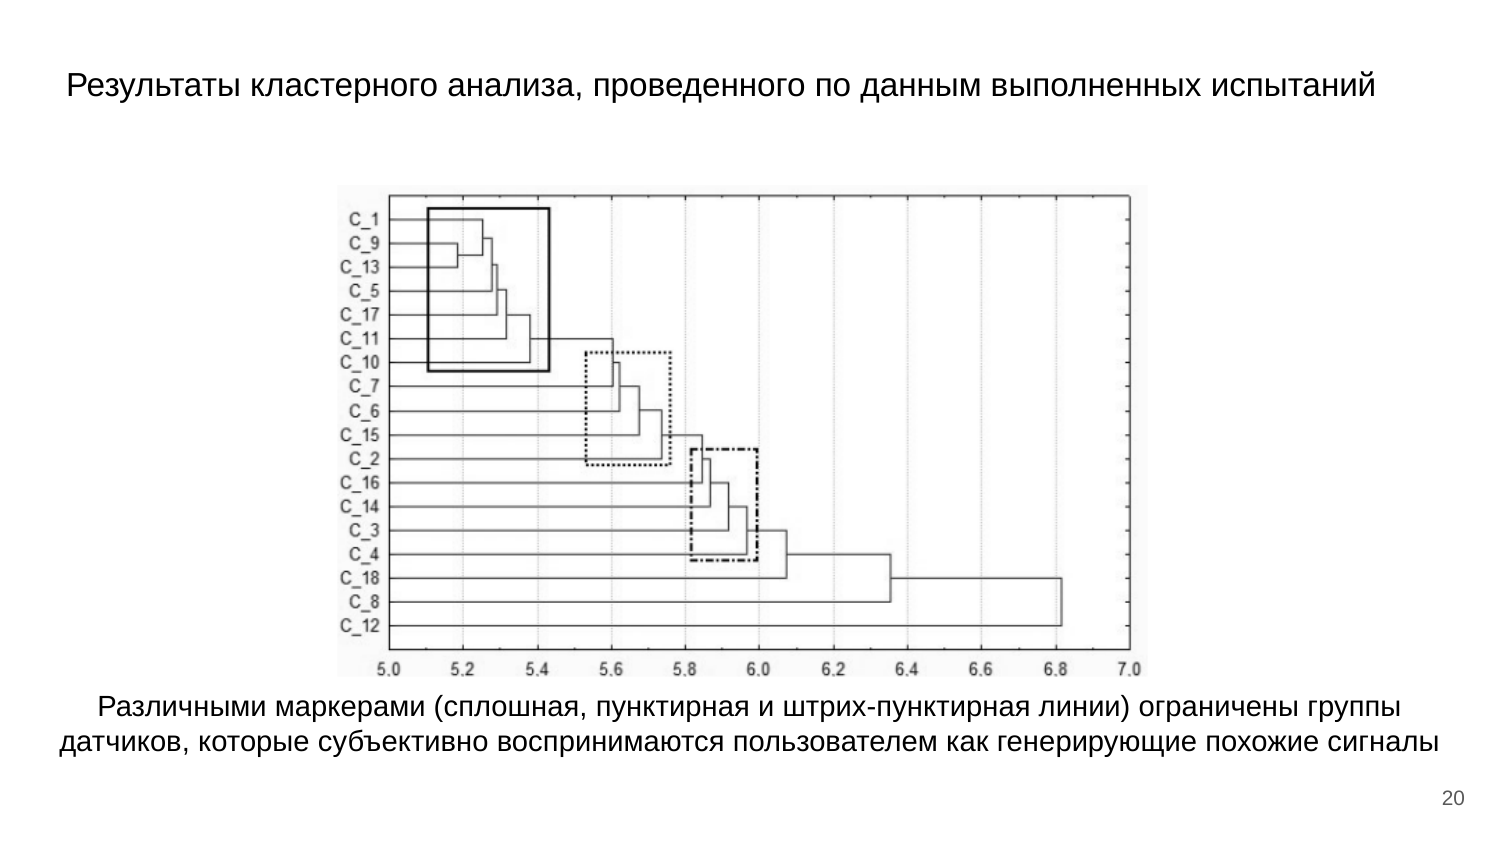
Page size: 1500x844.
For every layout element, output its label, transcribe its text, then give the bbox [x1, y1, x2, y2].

picture [331, 185, 1153, 681]
title Результаты кластерного анализа, проведенного по данным выполненных испытаний [51, 48, 1449, 143]
text_box Различными маркерами (сплошная, пунктирная и штрих-пунктирная линии) ограничены группы датчиков, которые субъективно воспринимаются пользователем как генерирующие похожие сигналы [35, 680, 1465, 765]
slide_number 20 [1389, 764, 1480, 830]
